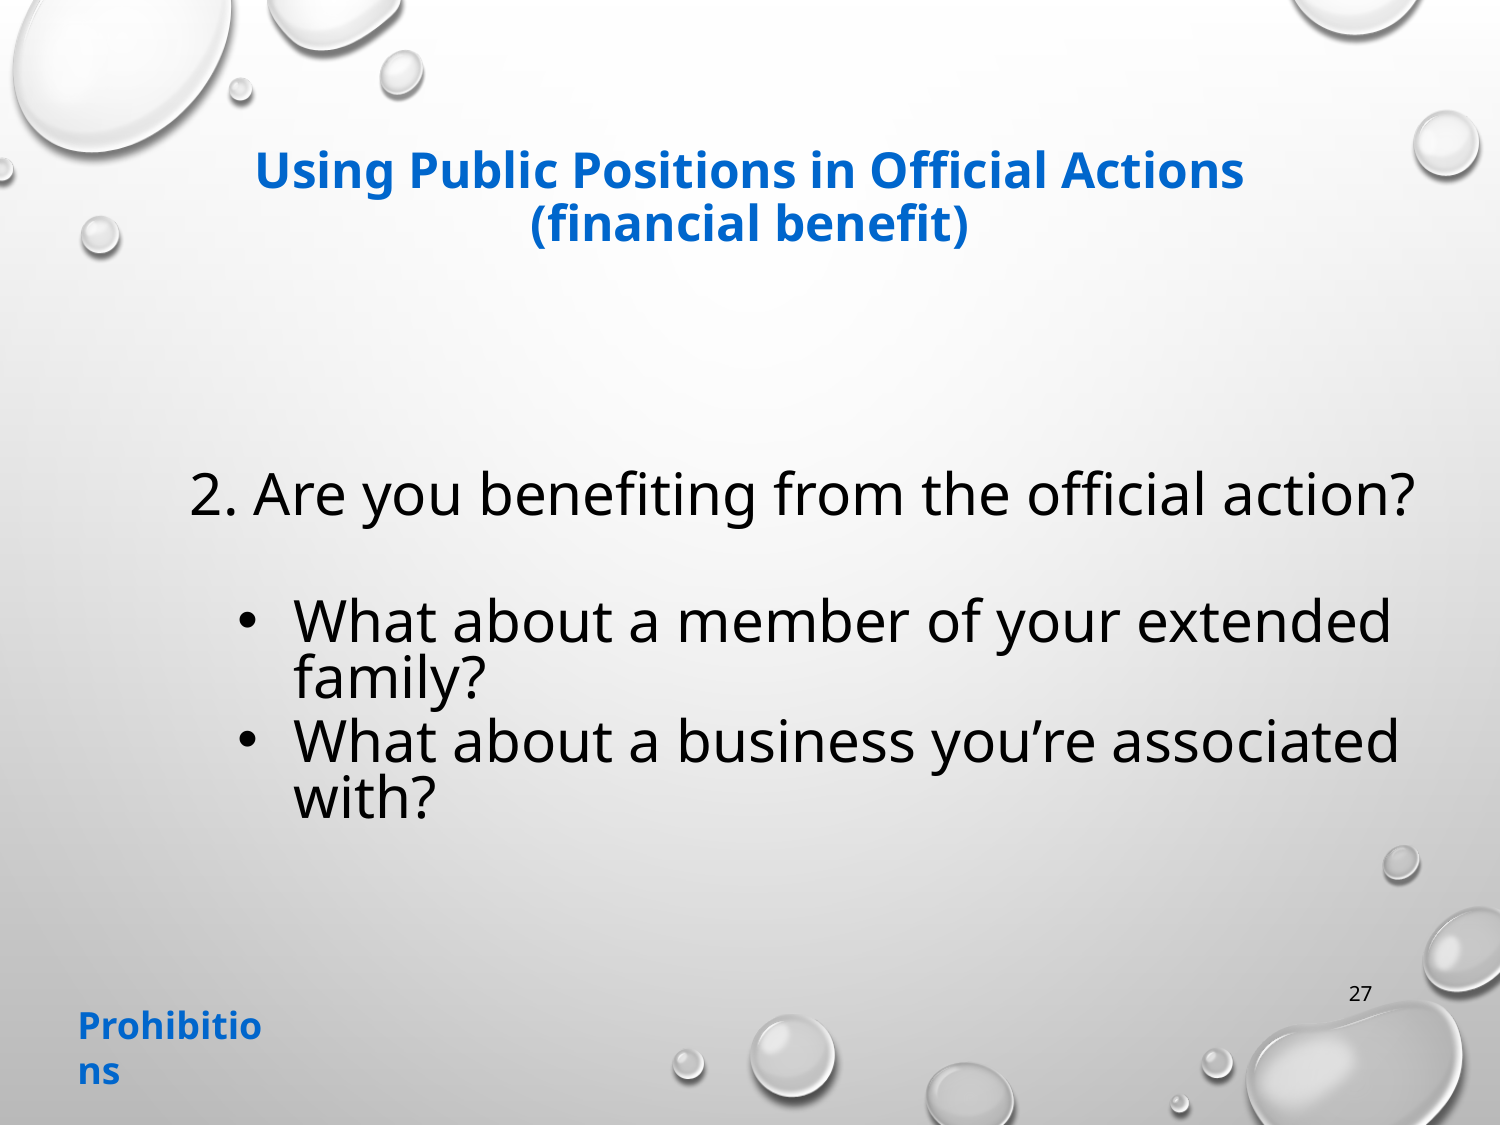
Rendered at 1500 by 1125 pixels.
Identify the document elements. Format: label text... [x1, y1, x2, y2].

title Using Public Positions in Official Actions (financial benefit) [112, 137, 1388, 261]
text_box Prohibitions [62, 994, 298, 1100]
picture [0, 0, 1500, 1125]
list 2. Are you benefiting from the official action? What about a member of your extended family? What about a business you’re associated with? [174, 463, 1450, 1025]
slide_number 27 [1293, 965, 1388, 1025]
